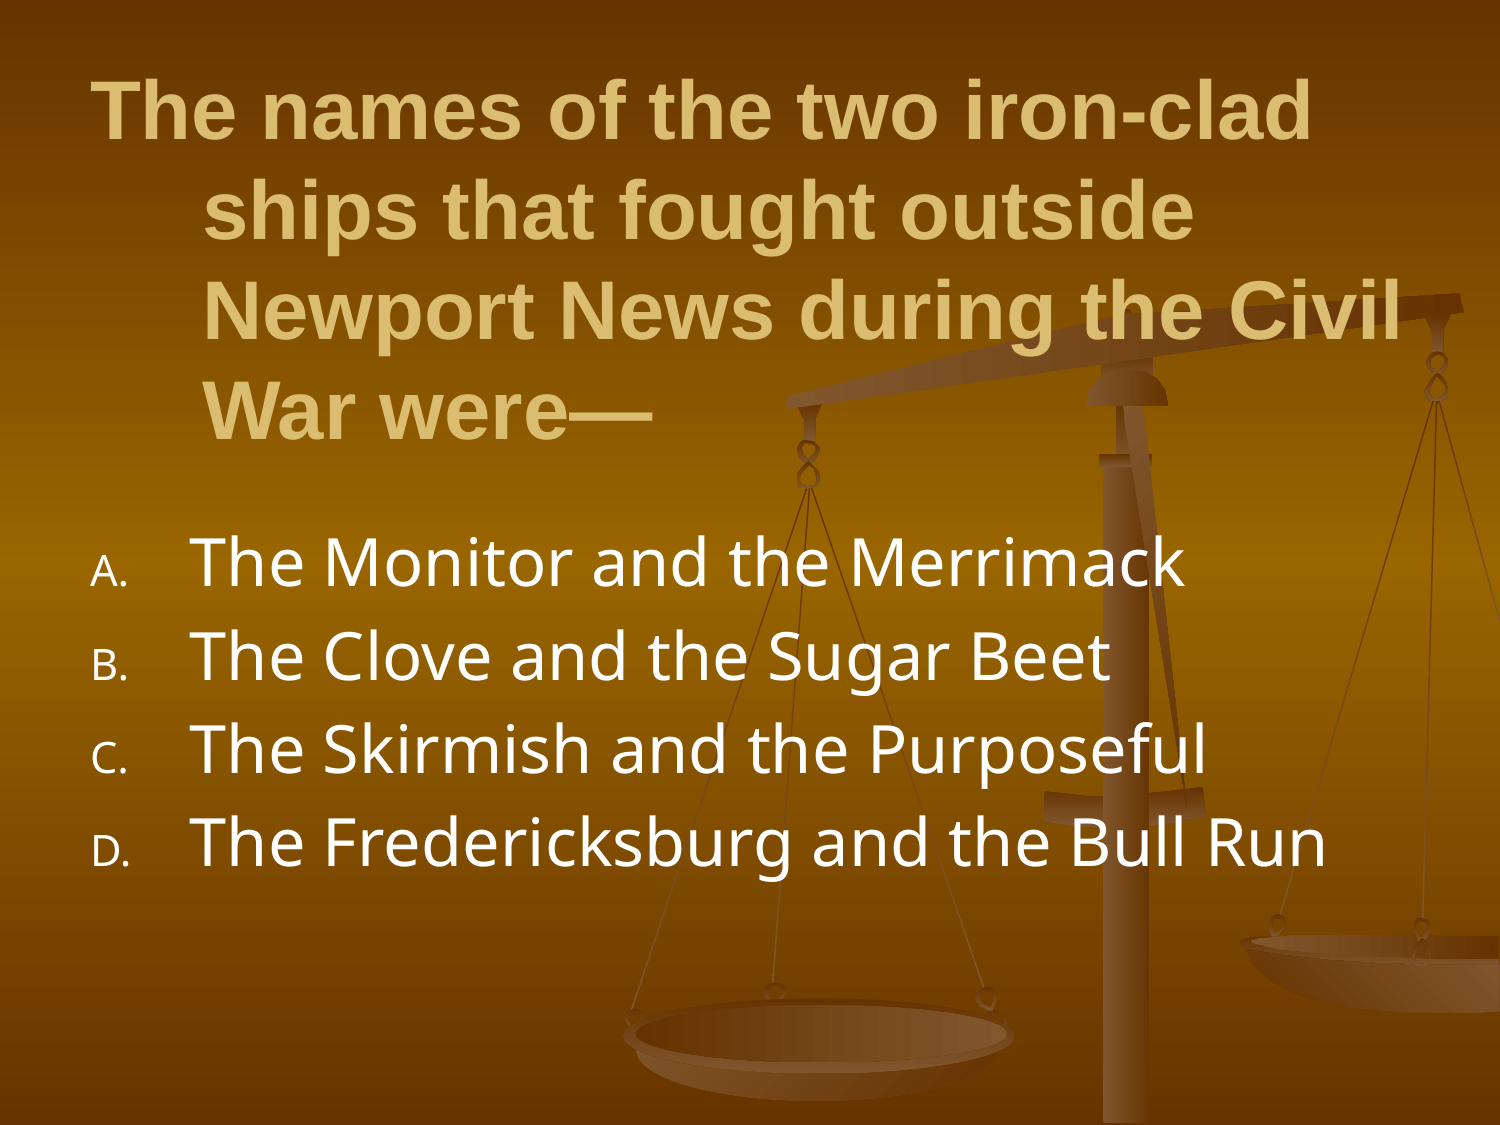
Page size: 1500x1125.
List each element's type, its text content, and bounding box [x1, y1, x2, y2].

list The Monitor and the Merrimack The Clove and the Sugar Beet The Skirmish and the Purposeful The Fredericksburg and the Bull Run [74, 512, 1426, 1125]
title The names of the two iron-clad ships that fought outside Newport News during the Civil War were— [74, 162, 1426, 351]
